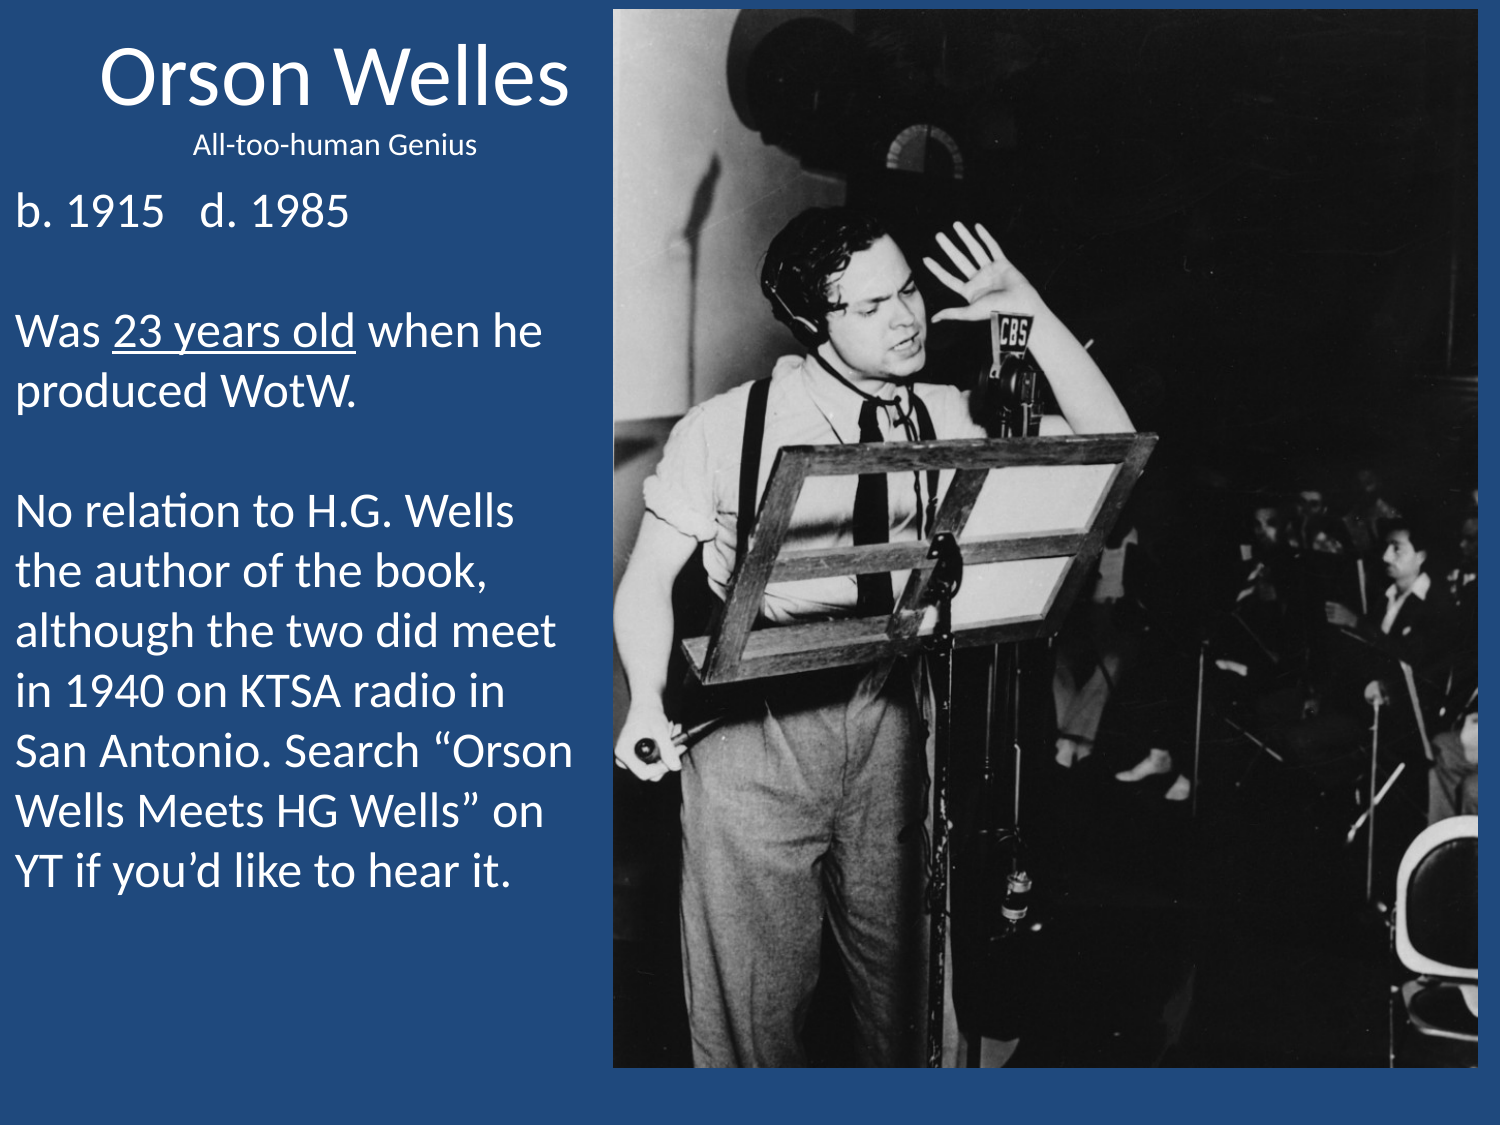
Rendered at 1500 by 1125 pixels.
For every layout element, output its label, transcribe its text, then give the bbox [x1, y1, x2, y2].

text_box b. 1915 d. 1985 Was 23 years old when he produced WotW. No relation to H.G. Wells the author of the book, although the two did meet in 1940 on KTSA radio in San Antonio. Search “Orson Wells Meets HG Wells” on YT if you’d like to hear it. [0, 169, 596, 905]
title Orson Welles All-too-human Genius [75, 9, 596, 169]
picture [612, 9, 1478, 1068]
